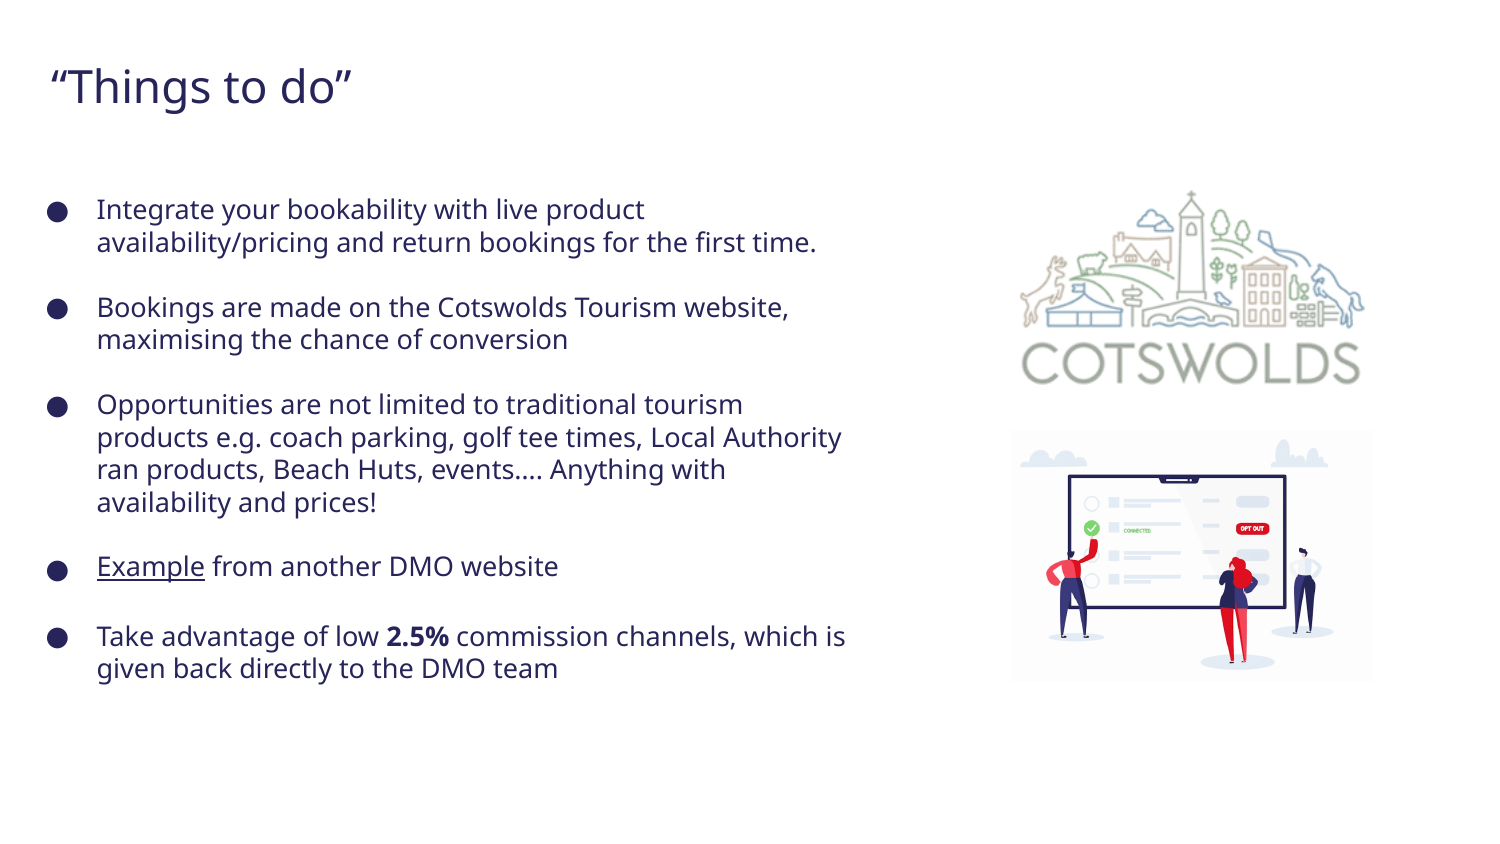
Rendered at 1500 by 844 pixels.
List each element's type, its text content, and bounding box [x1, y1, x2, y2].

picture [1020, 190, 1365, 386]
list Integrate your bookability with live product availability/pricing and return bookings for the first time. Bookings are made on the Cotswolds Tourism website, maximising the chance of conversion Opportunities are not limited to traditional tourism products e.g. coach parking, golf tee times, Local Authority ran products, Beach Huts, events…. Anything with availability and prices! Example from another DMO website Take advantage of low 2.5% commission channels, which is given back directly to the DMO team [6, 155, 874, 689]
title “Things to do” [35, 28, 1294, 113]
picture [1011, 429, 1374, 682]
